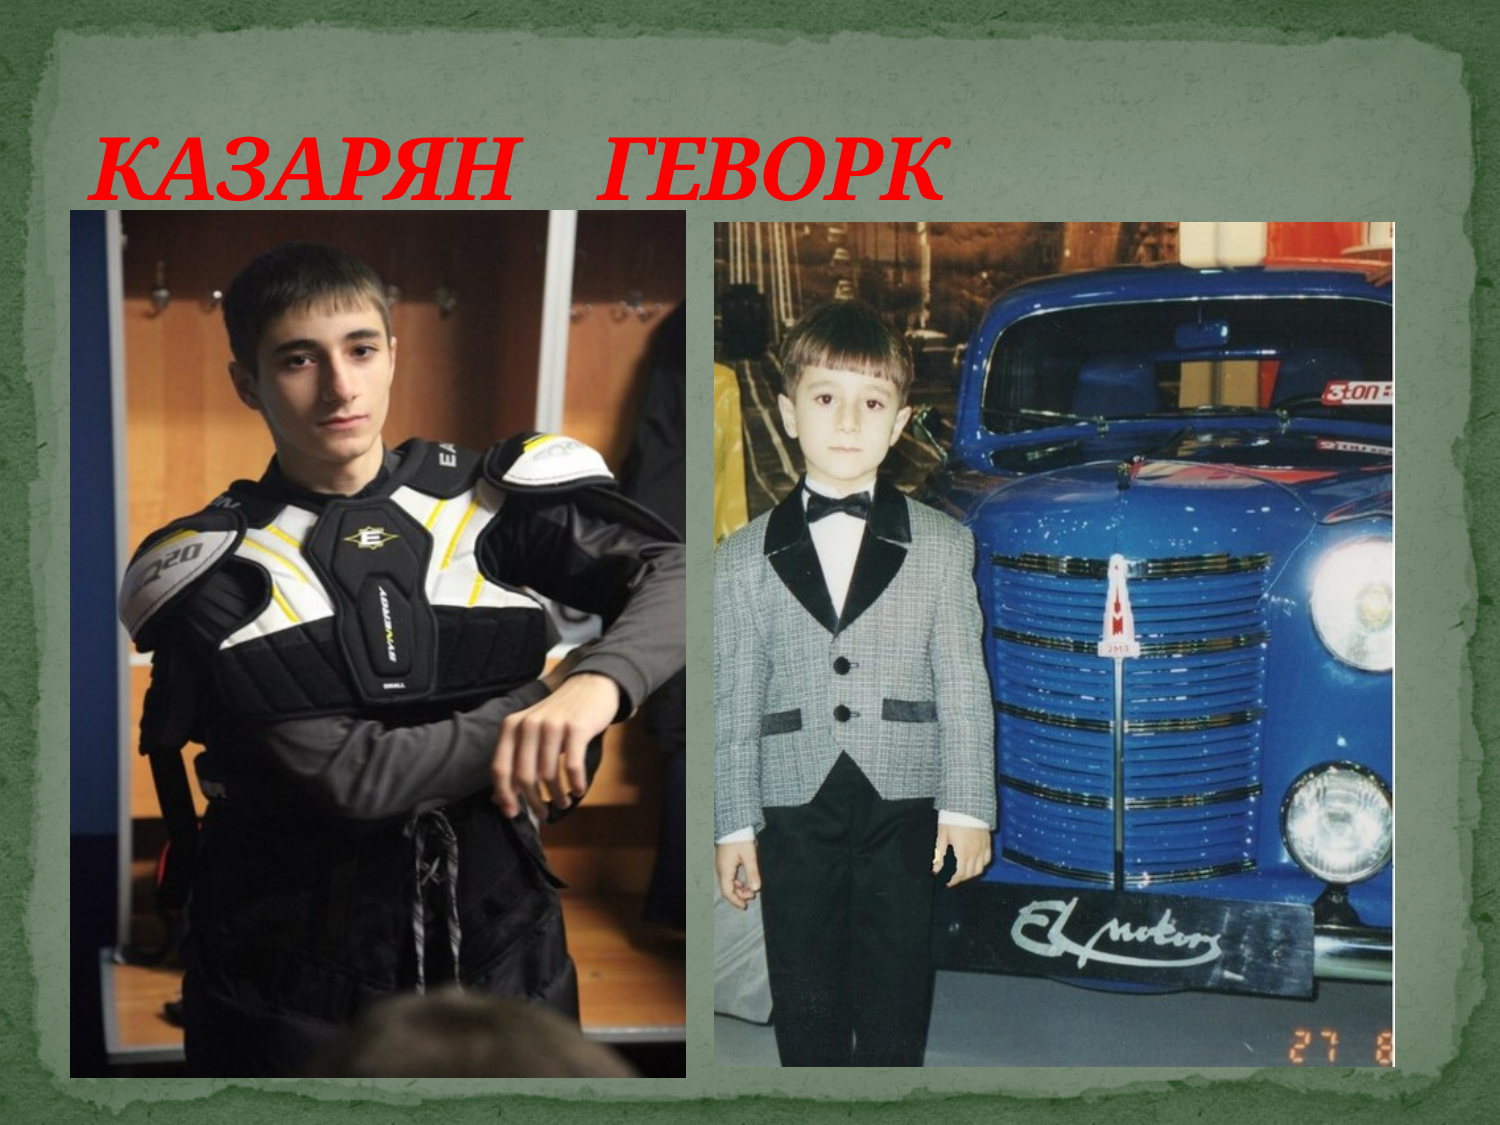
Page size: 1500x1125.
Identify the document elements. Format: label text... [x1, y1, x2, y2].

picture [714, 222, 1395, 1067]
picture [70, 210, 686, 1079]
title КАЗАРЯН ГЕВОРК [74, 24, 1425, 225]
